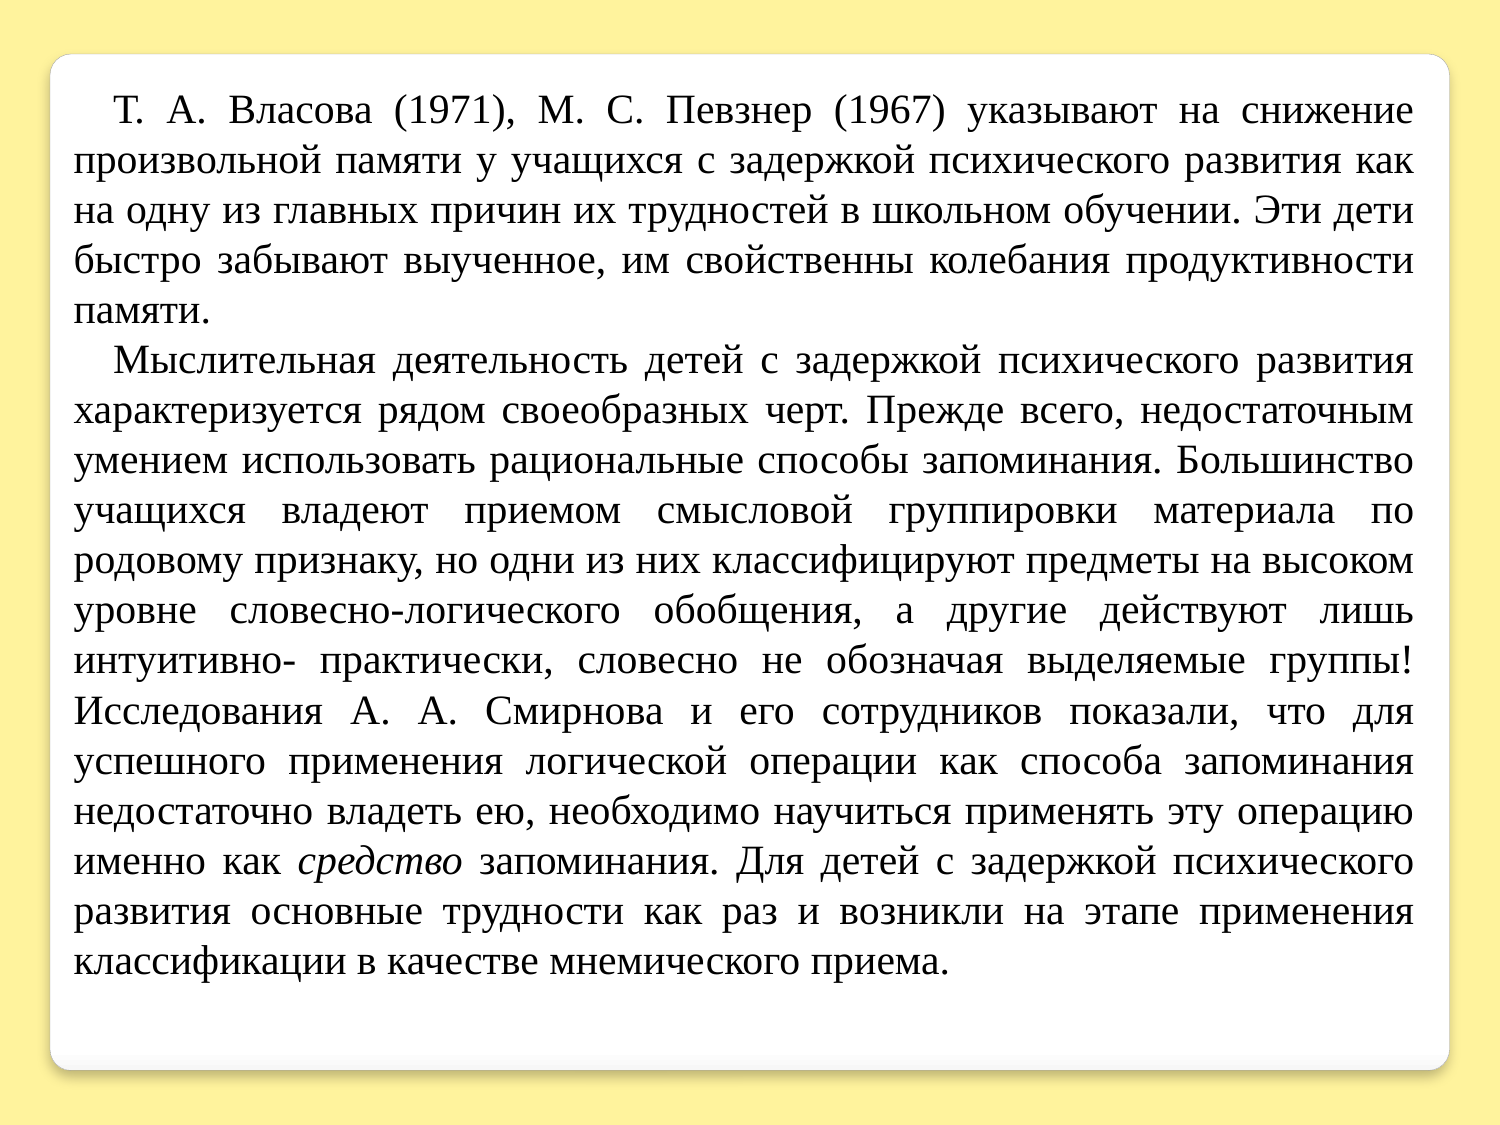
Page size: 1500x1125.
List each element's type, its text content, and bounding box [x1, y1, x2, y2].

text_box Т. А. Власова (1971), М. С. Певзнер (1967) указывают на снижение произвольной памяти у учащихся с задержкой психического развития как на одну из главных причин их трудностей в школьном обучении. Эти дети быстро забывают выученное, им свойственны колебания продуктивности памяти. Мыслительная деятельность детей с задержкой психического развития характеризуется рядом своеобразных черт. Прежде всего, недостаточным умением использовать рациональные способы запоминания. Большинство учащихся владеют приемом смысловой группировки материала по родовому признаку, но одни из них классифицируют предметы на высоком уровне словесно-логического обобщения, а другие действуют лишь интуитивно- практически, словесно не обозначая выделяемые группы! Исследования А. А. Смирнова и его сотрудников показали, что для успешного применения логической операции как способа запоминания недостаточно владеть ею, необходимо научиться применять эту операцию именно как средство запоминания. Для детей с задержкой психического развития основные трудности как раз и возникли на этапе применения классификации в качестве мнемического приема. [58, 74, 1430, 990]
